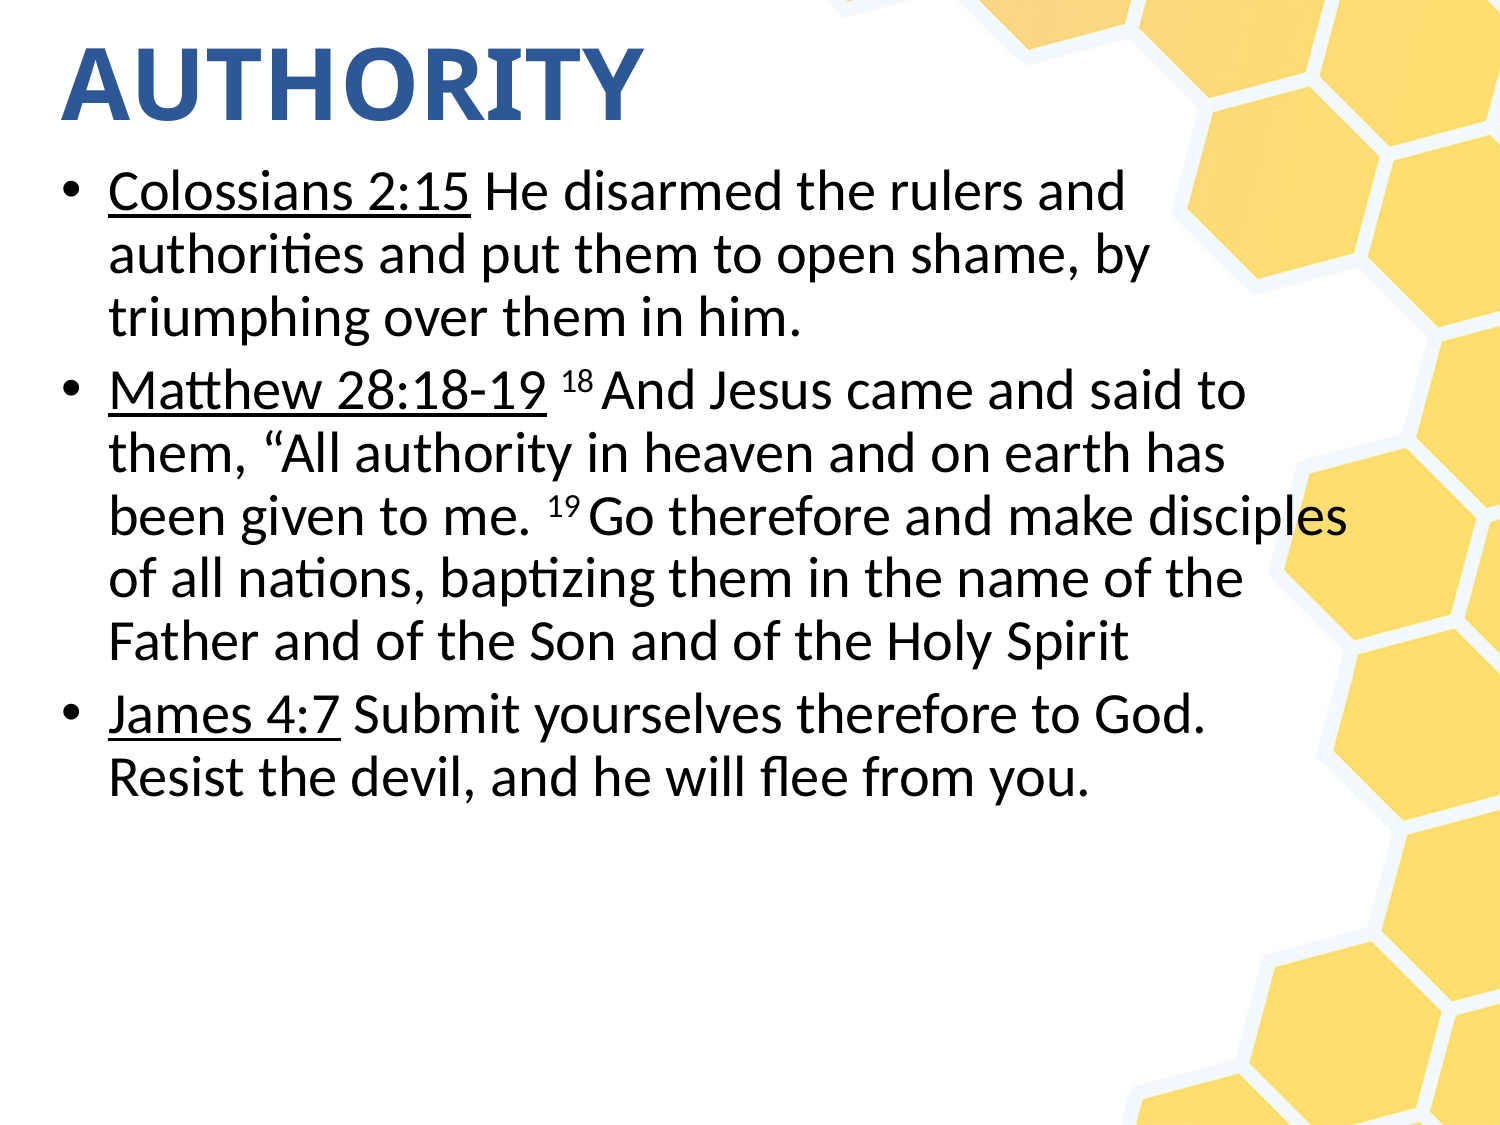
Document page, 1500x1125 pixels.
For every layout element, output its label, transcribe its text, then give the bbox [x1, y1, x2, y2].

text_box [0, 0, 1500, 1125]
title AUTHORITY [46, 1, 1486, 152]
list Colossians 2:15 He disarmed the rulers and authorities and put them to open shame, by triumphing over them in him. Matthew 28:18-19 18 And Jesus came and said to them, “All authority in heaven and on earth has been given to me. 19 Go therefore and make disciples of all nations, baptizing them in the name of the Father and of the Son and of the Holy Spirit James 4:7 Submit yourselves therefore to God. Resist the devil, and he will flee from you. [46, 152, 1486, 1125]
